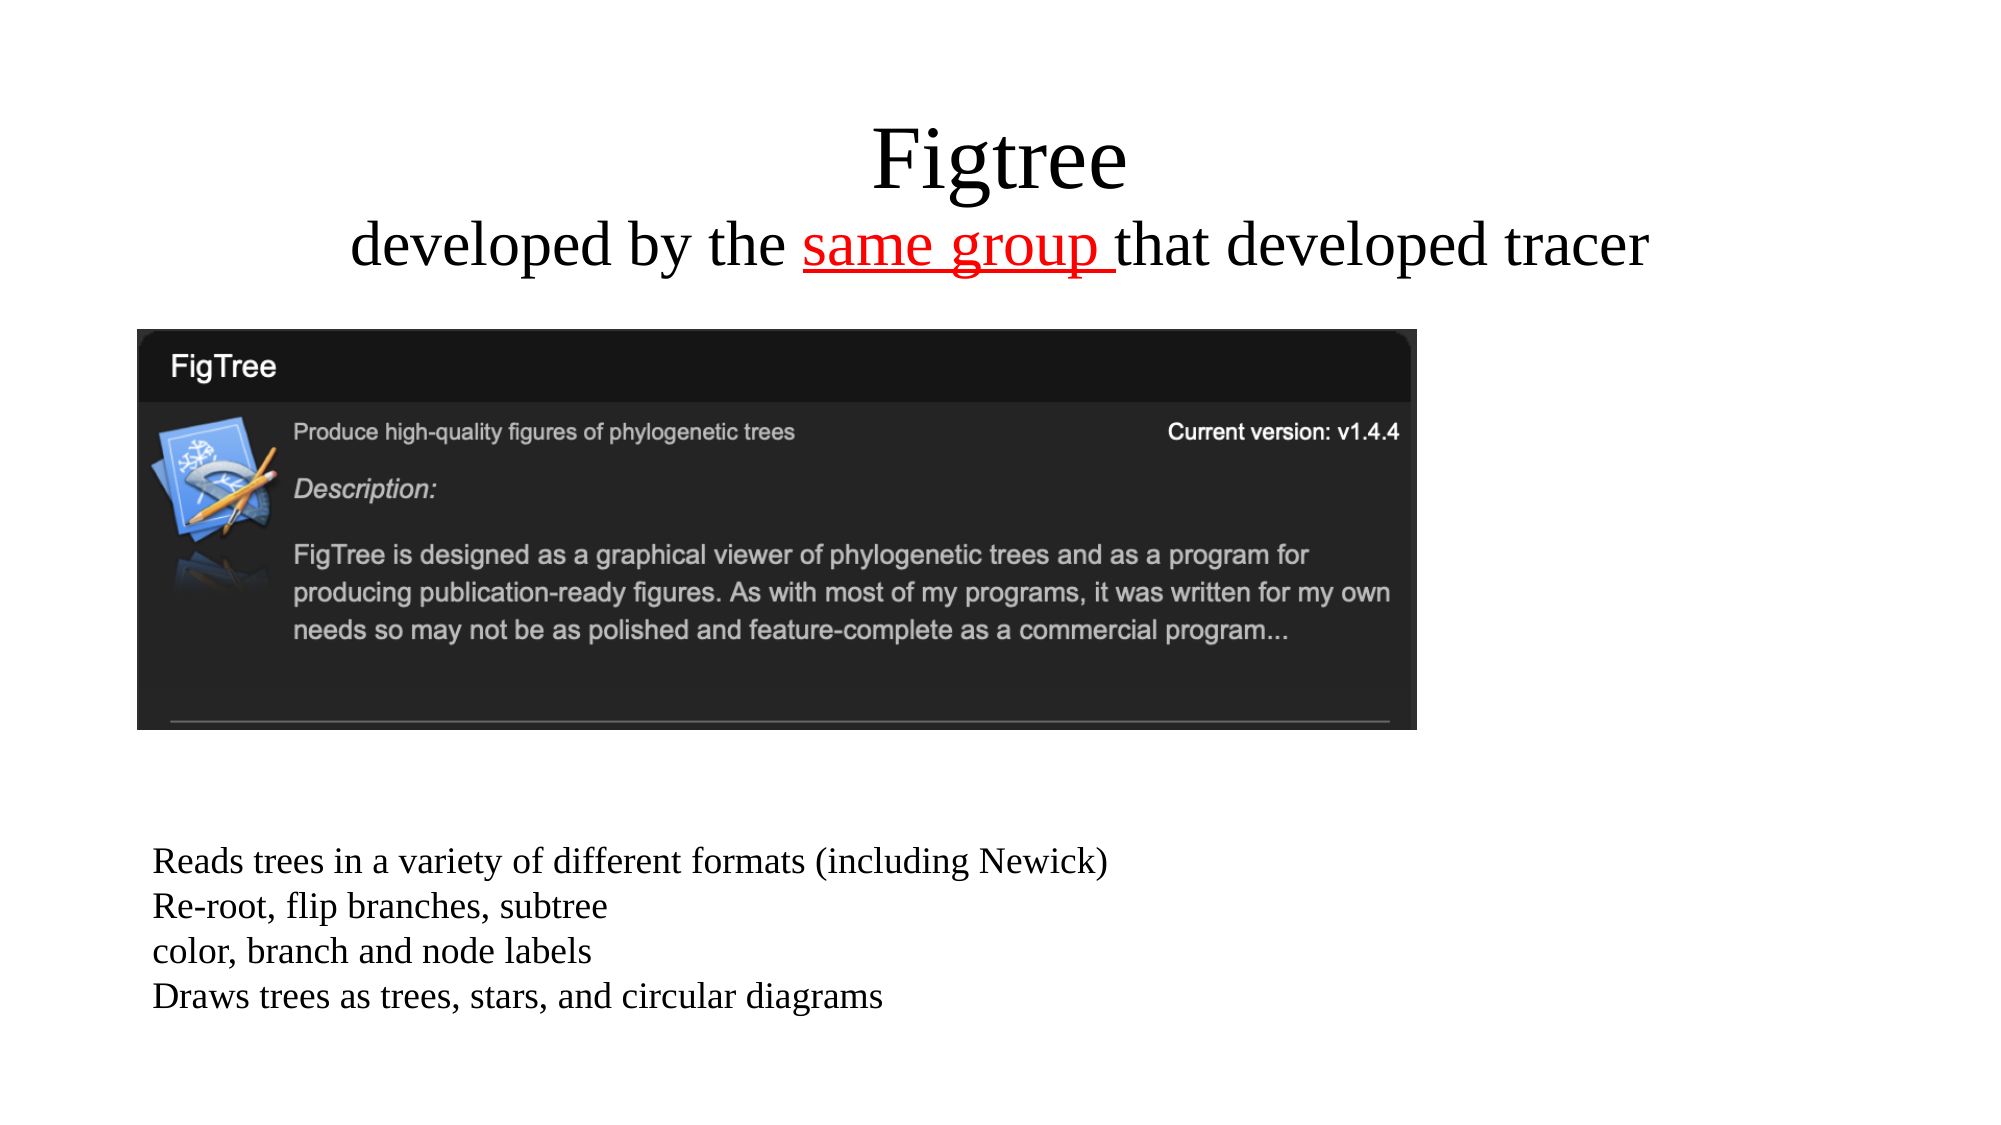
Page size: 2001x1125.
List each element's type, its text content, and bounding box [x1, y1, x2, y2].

picture [137, 329, 1417, 731]
text_box Reads trees in a variety of different formats (including Newick) Re-root, flip branches, subtree color, branch and node labels Draws trees as trees, stars, and circular diagrams [137, 829, 1811, 1024]
title Figtree developed by the same group that developed tracer [150, 99, 1850, 288]
